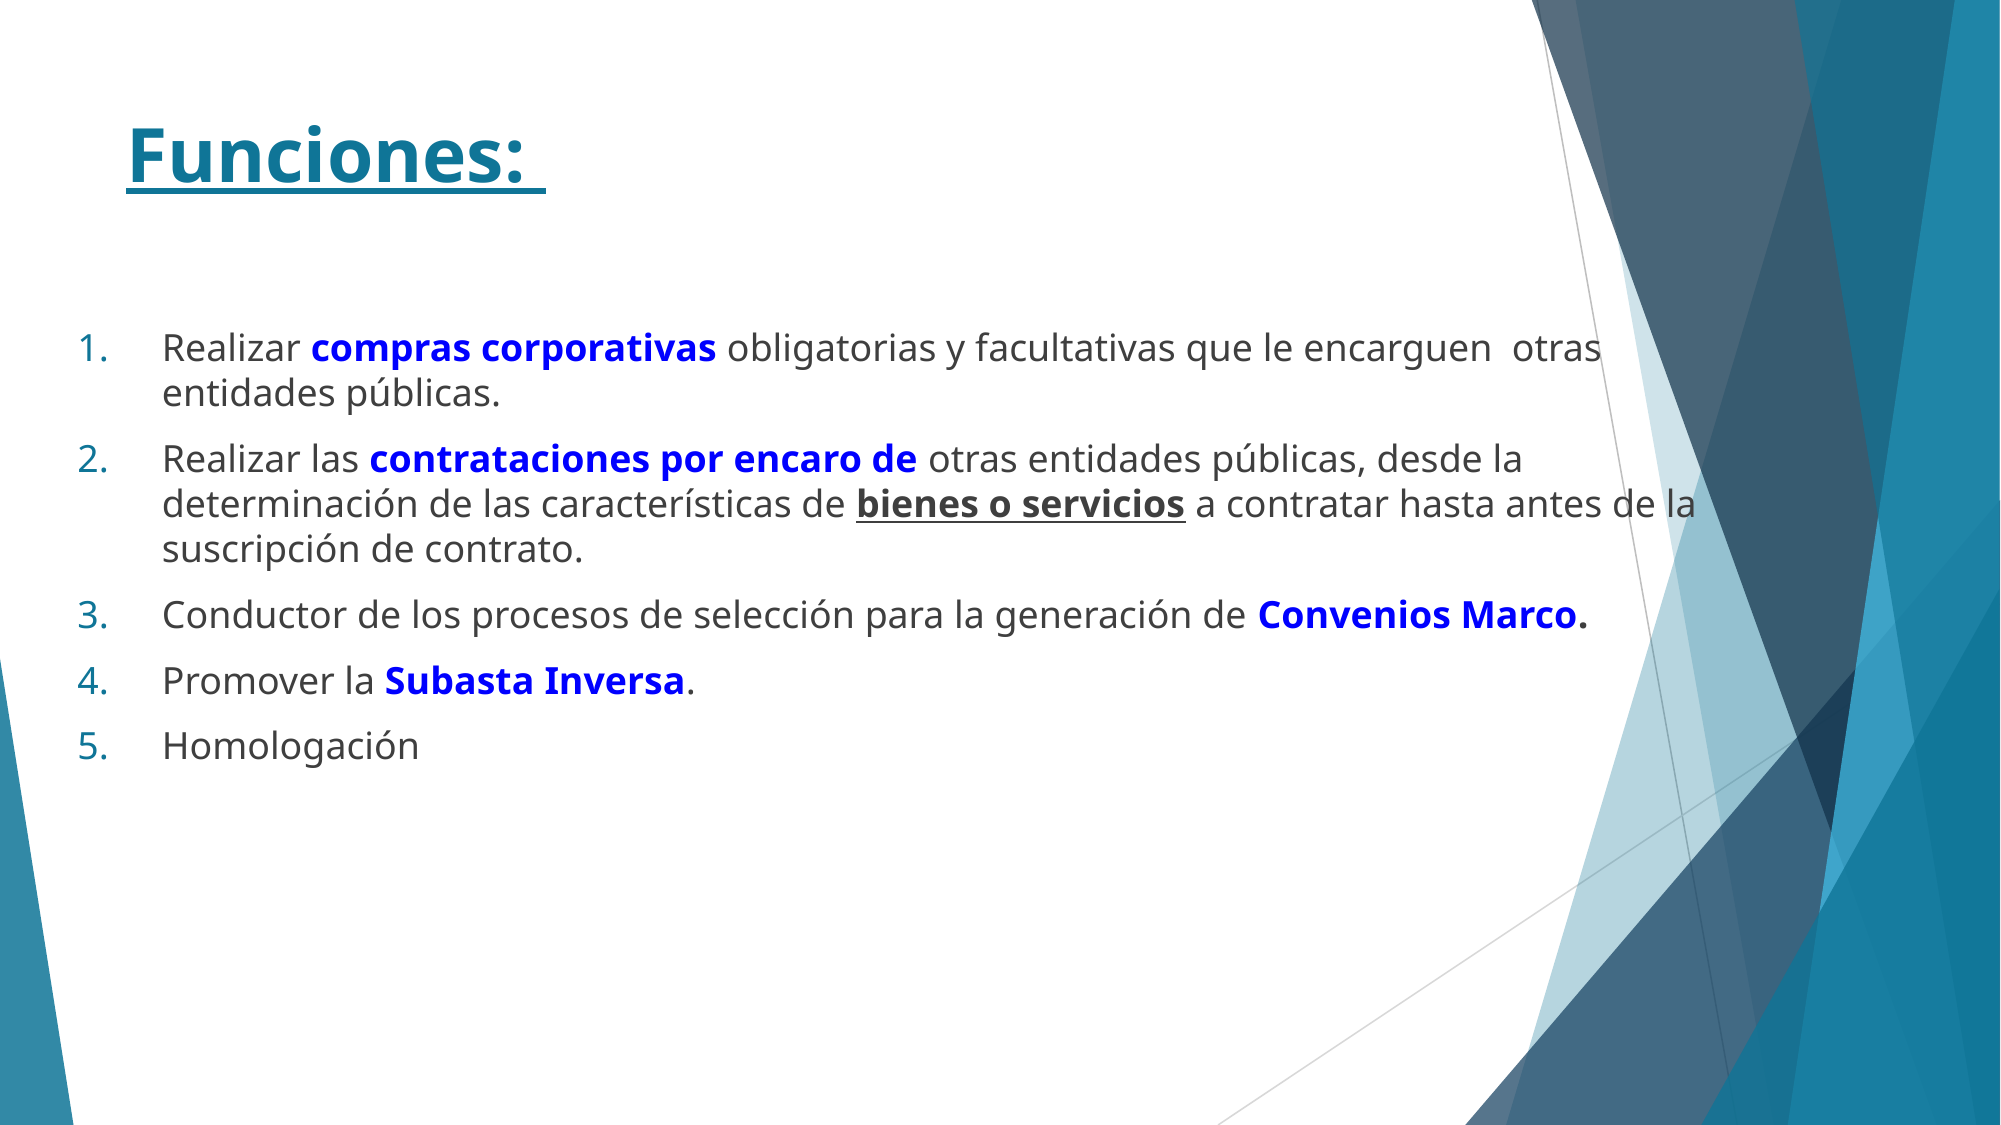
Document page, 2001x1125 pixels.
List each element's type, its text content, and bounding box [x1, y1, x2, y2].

list Realizar compras corporativas obligatorias y facultativas que le encarguen otras entidades públicas. Realizar las contrataciones por encaro de otras entidades públicas, desde la determinación de las características de bienes o servicios a contratar hasta antes de la suscripción de contrato. Conductor de los procesos de selección para la generación de Convenios Marco. Promover la Subasta Inversa. Homologación [62, 316, 1763, 879]
title Funciones: [111, 99, 1522, 316]
